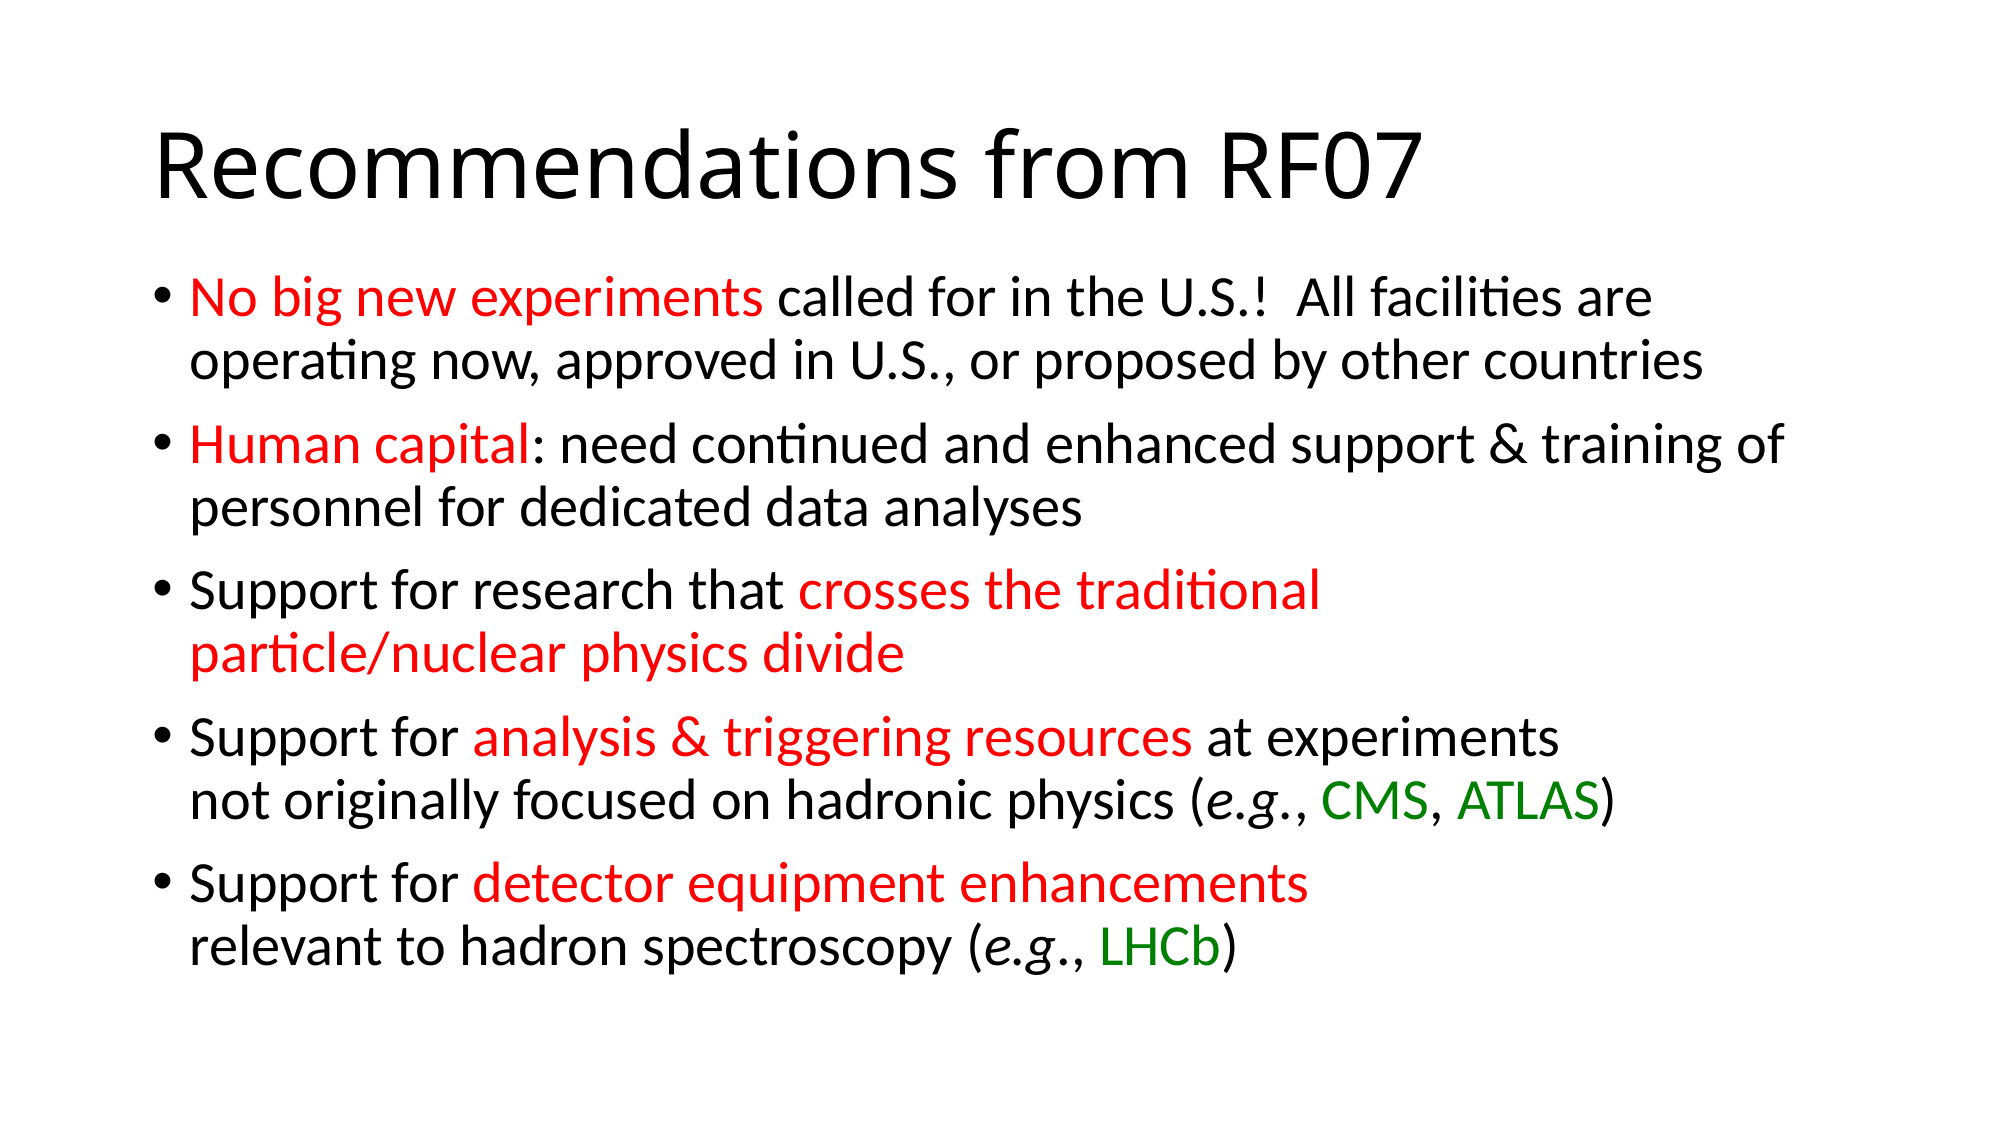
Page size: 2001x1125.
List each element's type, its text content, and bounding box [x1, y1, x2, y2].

list No big new experiments called for in the U.S.! All facilities are operating now, approved in U.S., or proposed by other countries Human capital: need continued and enhanced support & training of personnel for dedicated data analyses Support for research that crosses the traditional particle/nuclear physics divide Support for analysis & triggering resources at experiments not originally focused on hadronic physics (e.g., CMS, ATLAS) Support for detector equipment enhancements relevant to hadron spectroscopy (e.g., LHCb) [137, 259, 1863, 1014]
title Recommendations from RF07 [137, 59, 1863, 259]
